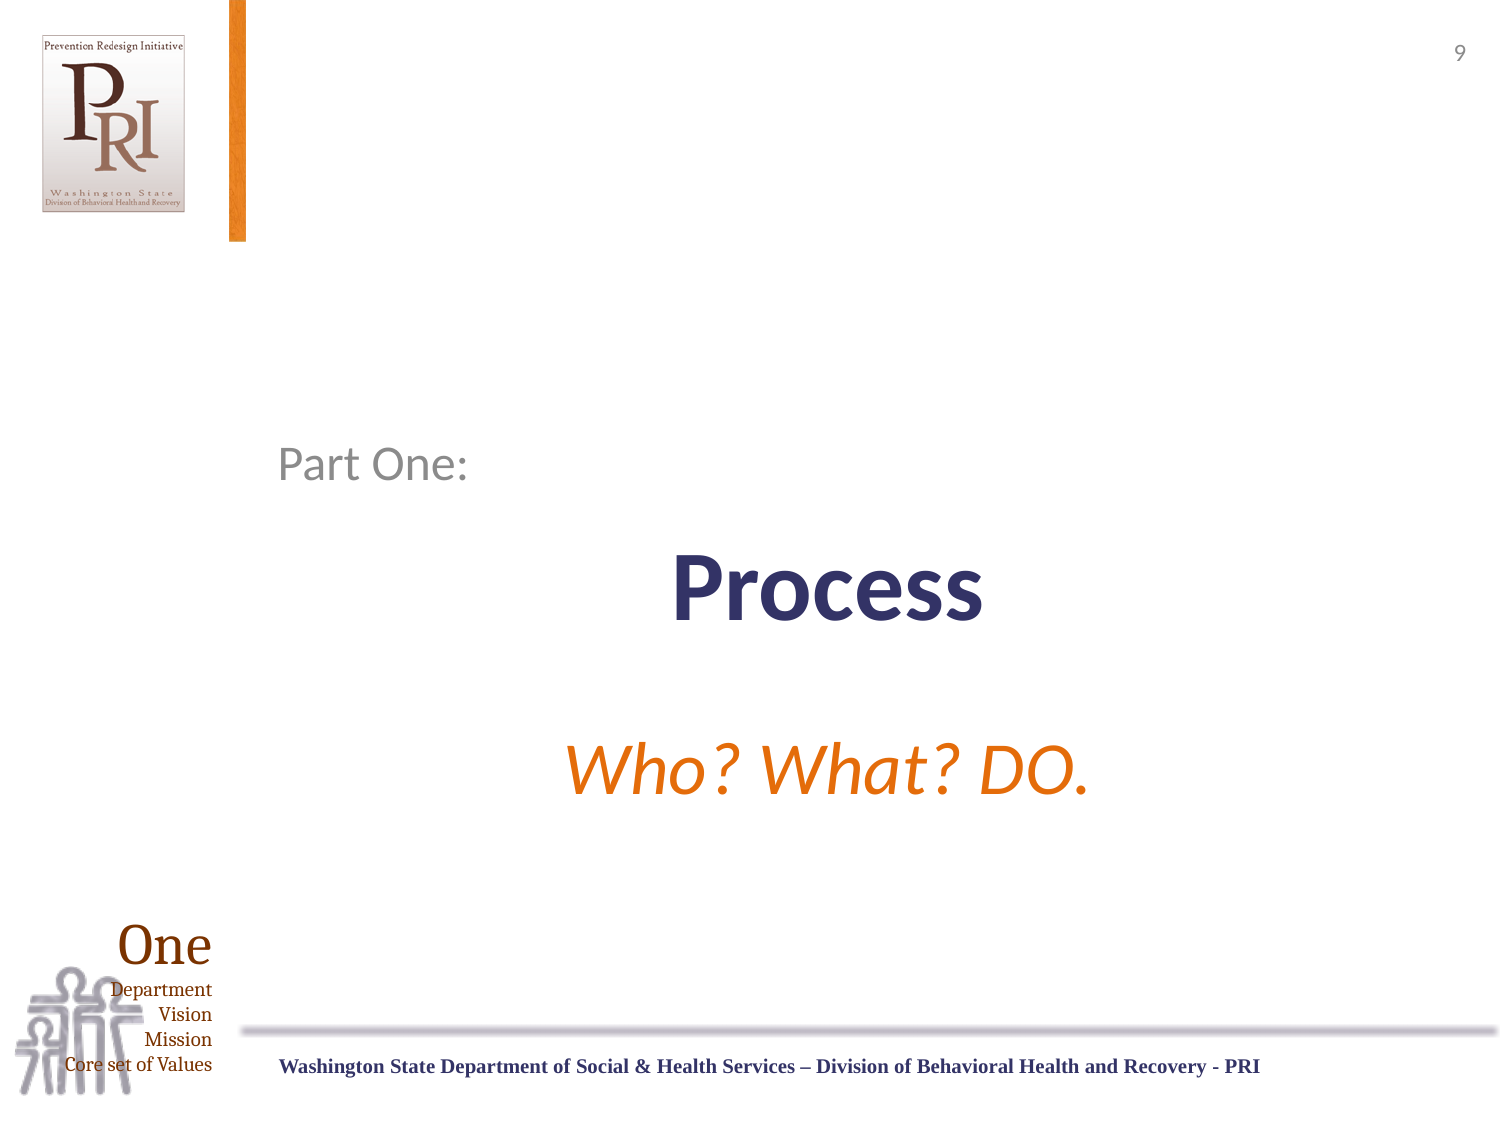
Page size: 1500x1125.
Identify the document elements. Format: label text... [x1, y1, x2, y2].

title Process Who? What? DO. [262, 512, 1394, 736]
picture [229, 0, 246, 242]
picture [37, 34, 188, 220]
slide_number 9 [1131, 21, 1482, 82]
list Part One: [262, 249, 1394, 499]
